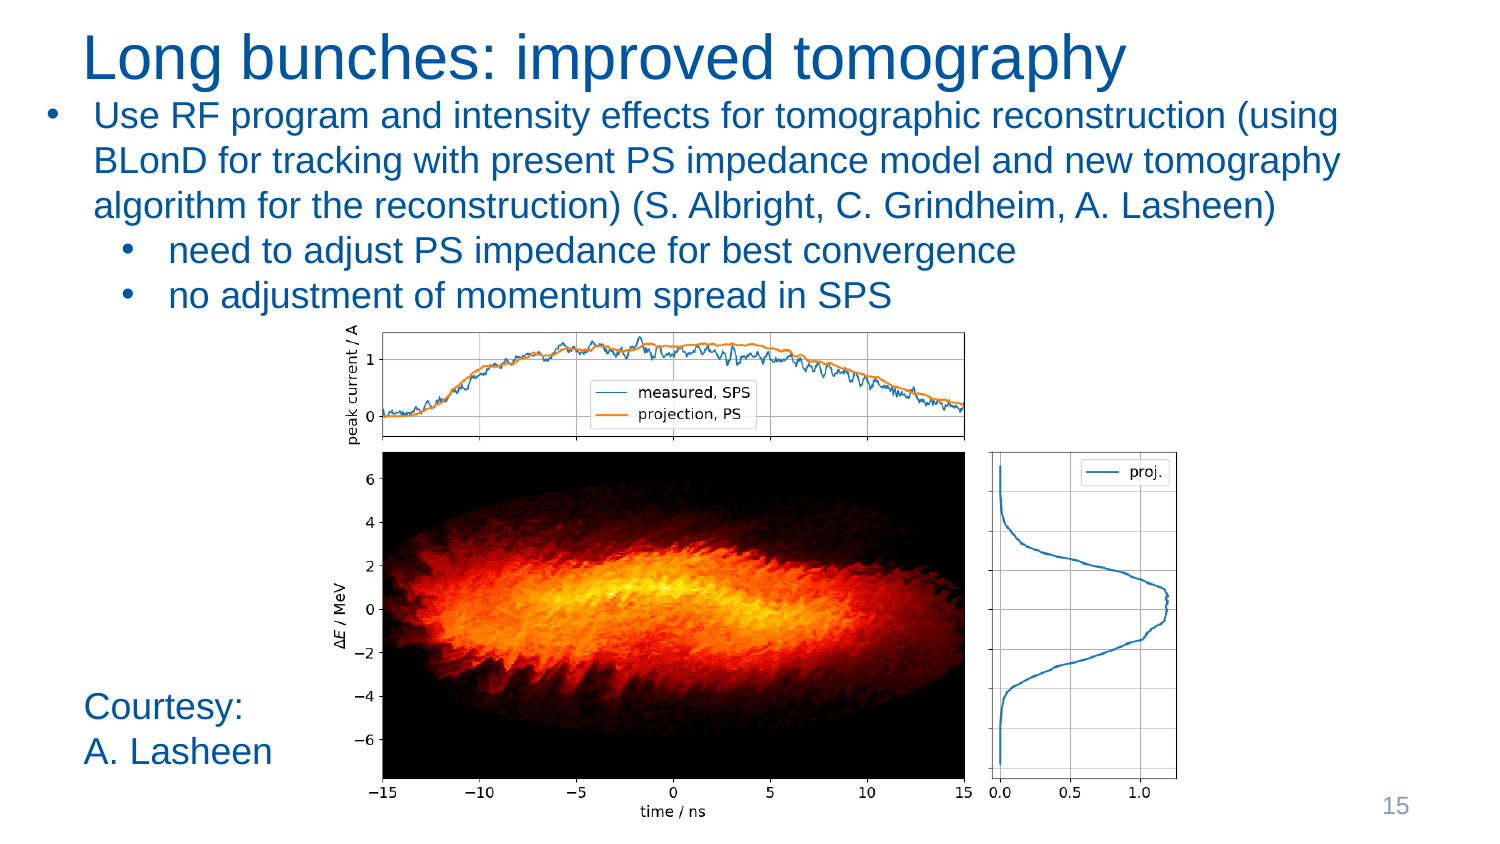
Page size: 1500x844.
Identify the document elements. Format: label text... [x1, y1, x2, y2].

text_box Long bunches: improved tomography [74, 8, 1425, 100]
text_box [274, 318, 1200, 839]
slide_number 15 [1342, 782, 1425, 827]
text_box Use RF program and intensity effects for tomographic reconstruction (using BLonD for tracking with present PS impedance model and new tomography algorithm for the reconstruction) (S. Albright, C. Grindheim, A. Lasheen) need to adjust PS impedance for best convergence no adjustment of momentum spread in SPS [31, 83, 1418, 324]
text_box Courtesy: A. Lasheen [68, 674, 265, 780]
